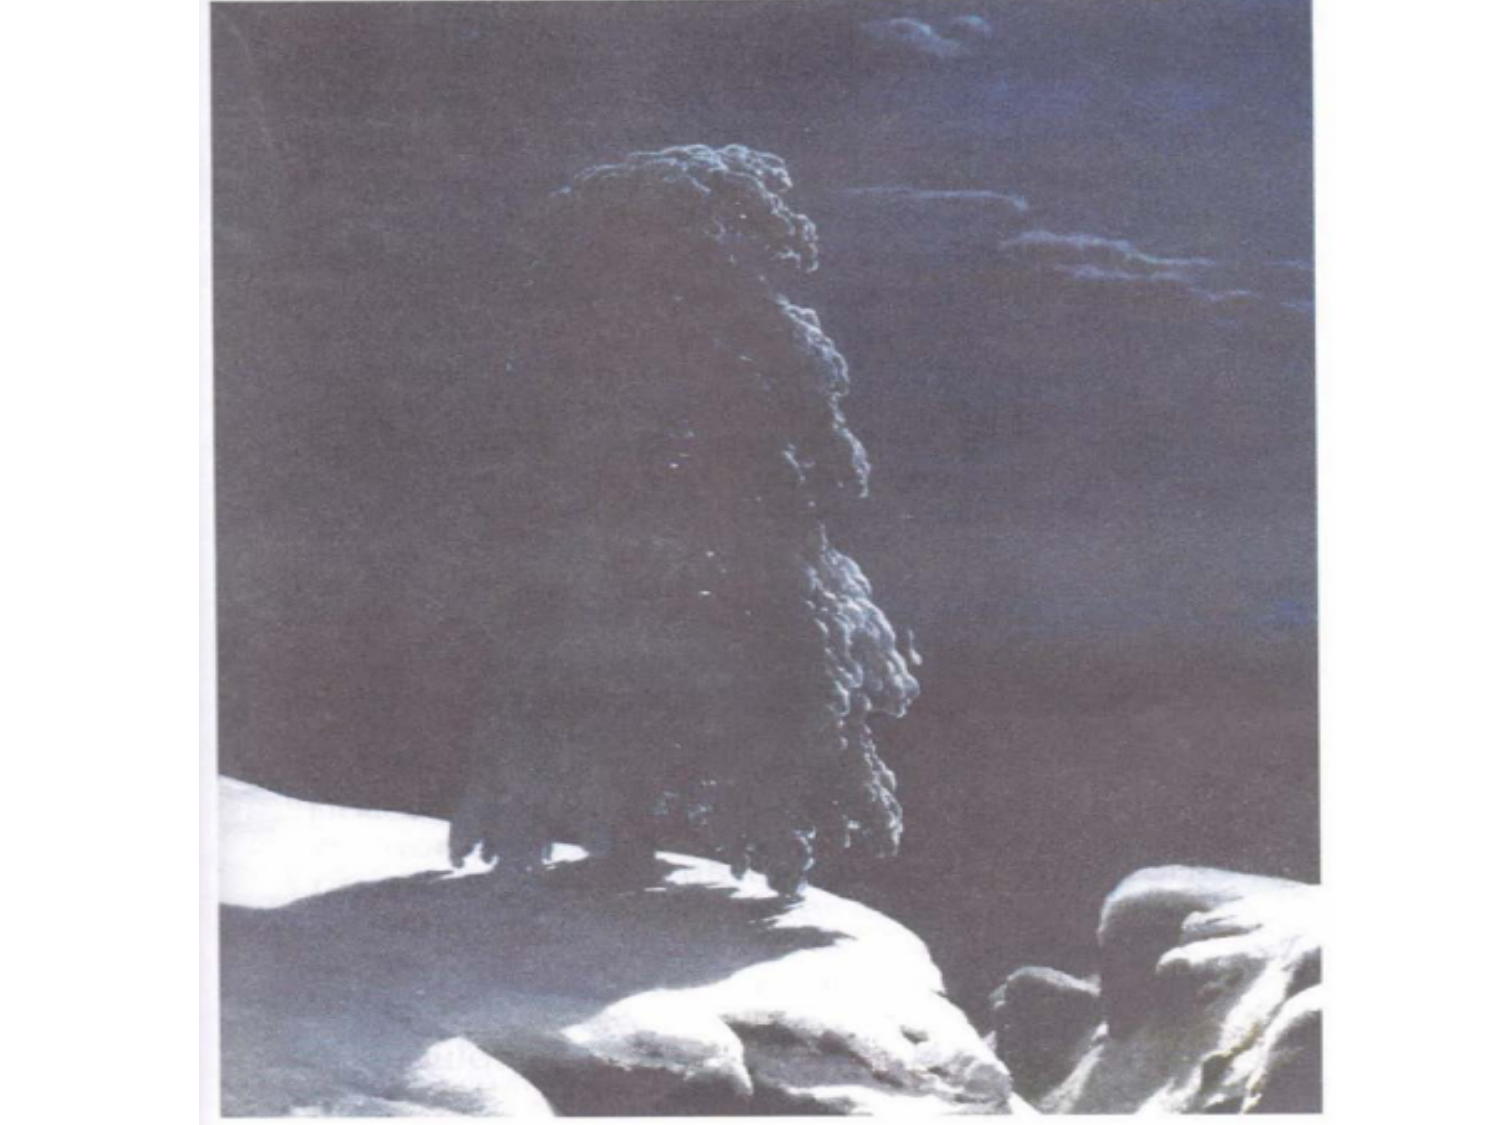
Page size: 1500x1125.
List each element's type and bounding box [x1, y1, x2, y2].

picture [198, 0, 1337, 1125]
